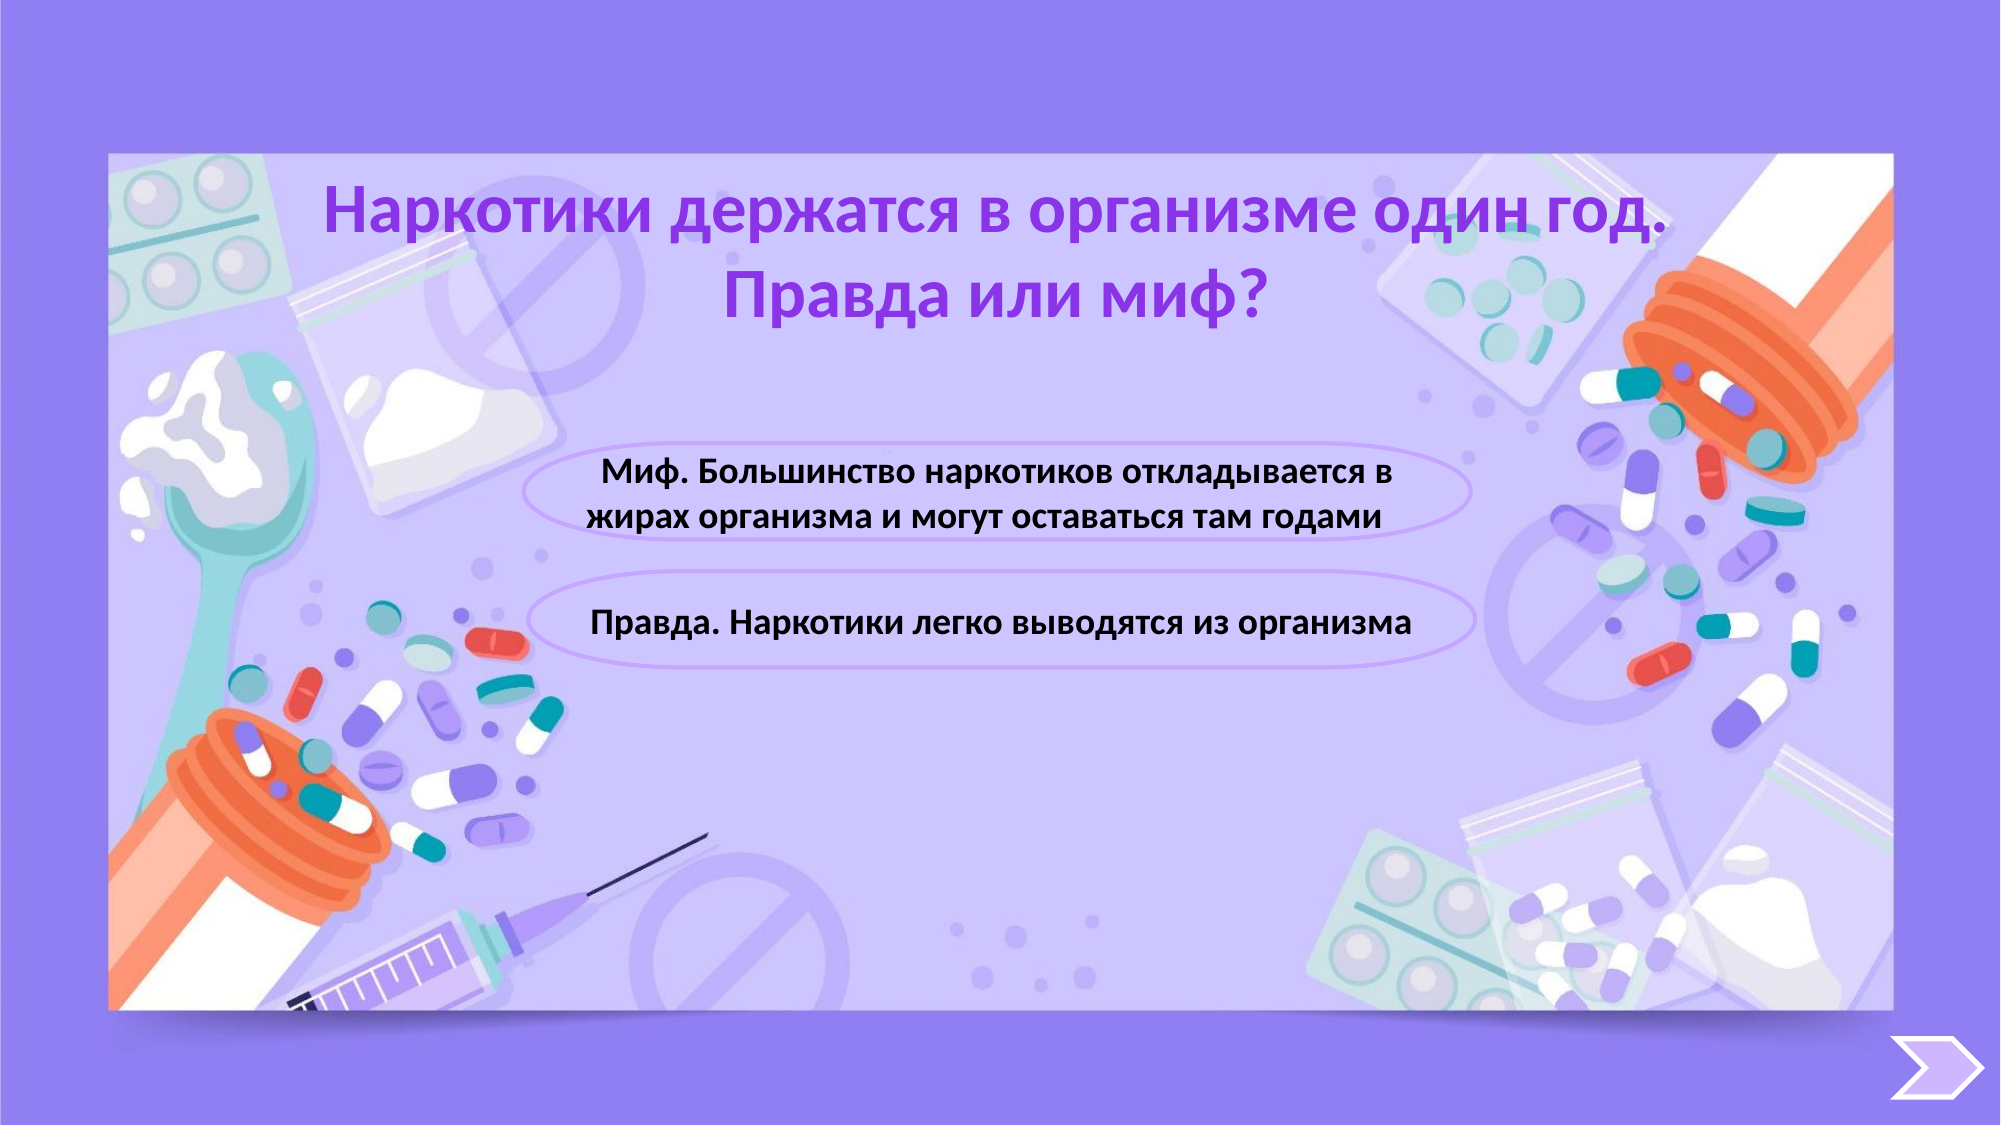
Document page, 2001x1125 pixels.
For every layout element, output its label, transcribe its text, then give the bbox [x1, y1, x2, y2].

text_box [1893, 1037, 1983, 1098]
text_box Правда. Наркотики легко выводятся из организма [527, 570, 1477, 669]
text_box Миф. Большинство наркотиков откладывается в жирах организма и могут оставаться там годами [522, 442, 1472, 541]
picture [0, 0, 2001, 1125]
text_box Наркотики держатся в организме один год. Правда или миф? [261, 154, 1733, 339]
